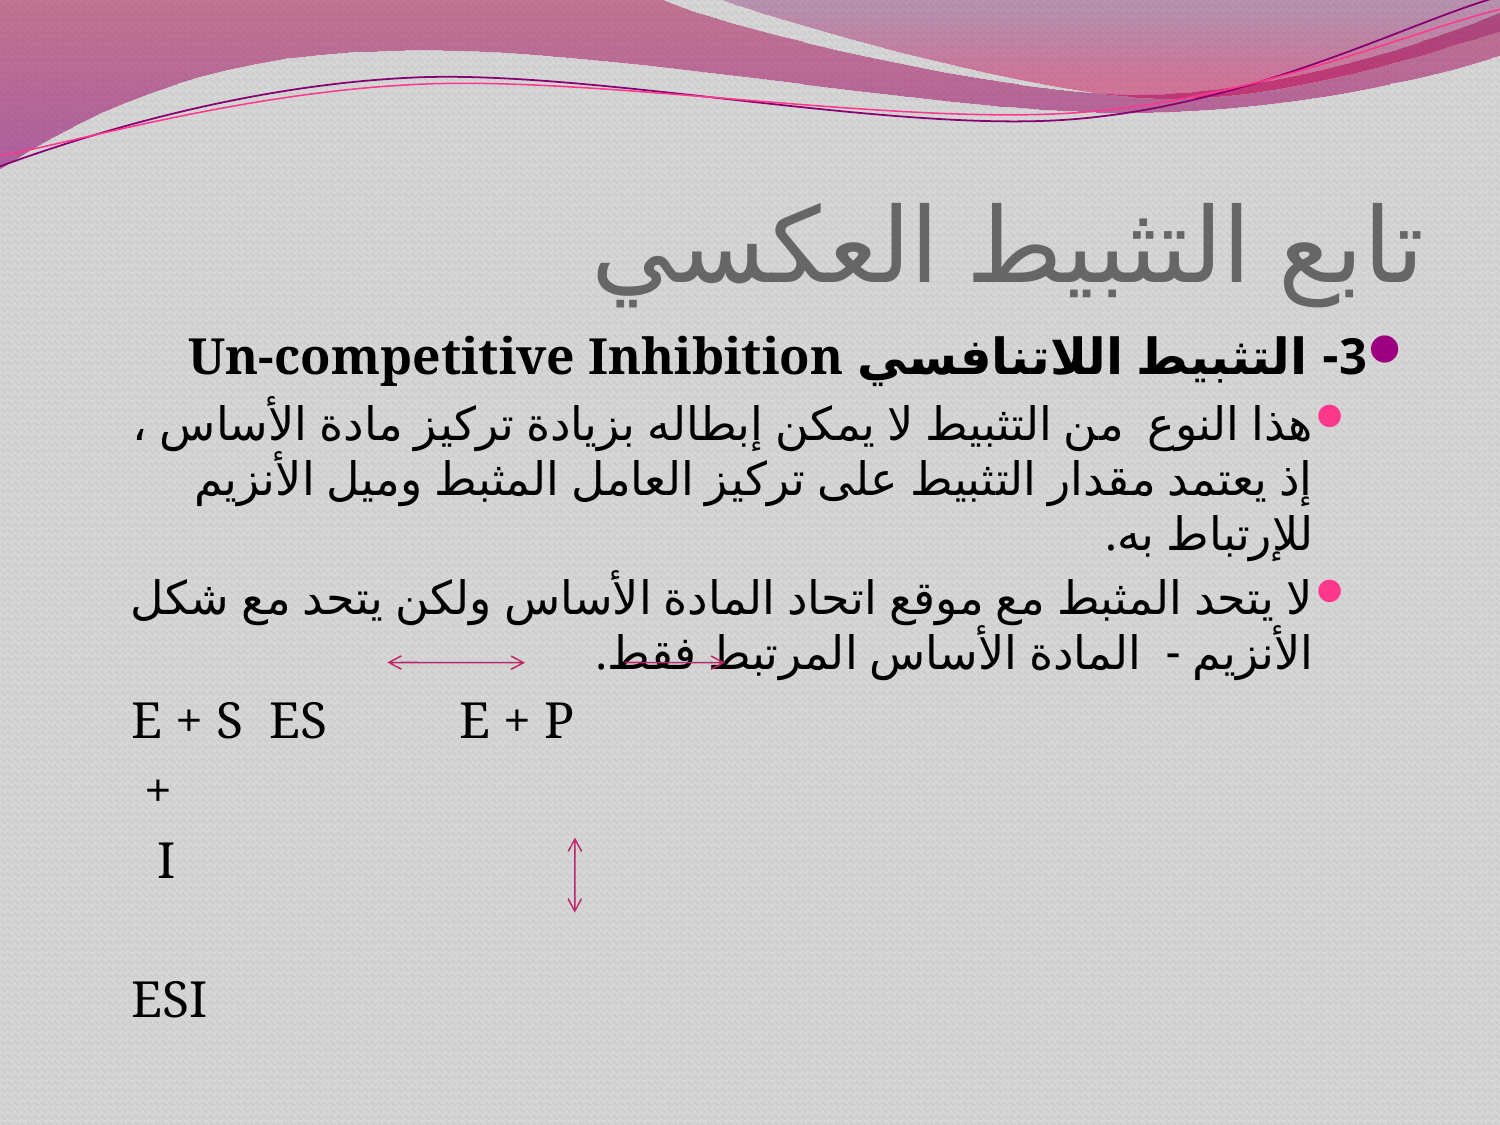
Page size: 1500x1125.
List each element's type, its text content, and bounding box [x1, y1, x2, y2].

list 3- التثبيط اللاتنافسي Un-competitive Inhibition هذا النوع من التثبيط لا يمكن إبطاله بزيادة تركيز مادة الأساس ، إذ يعتمد مقدار التثبيط على تركيز العامل المثبط وميل الأنزيم للإرتباط به. لا يتحد المثبط مع موقع اتحاد المادة الأساس ولكن يتحد مع شكل الأنزيم - المادة الأساس المرتبط فقط. E + S ES E + P + I ESI [75, 317, 1425, 1038]
title تابع التثبيط العكسي [75, 115, 1425, 303]
